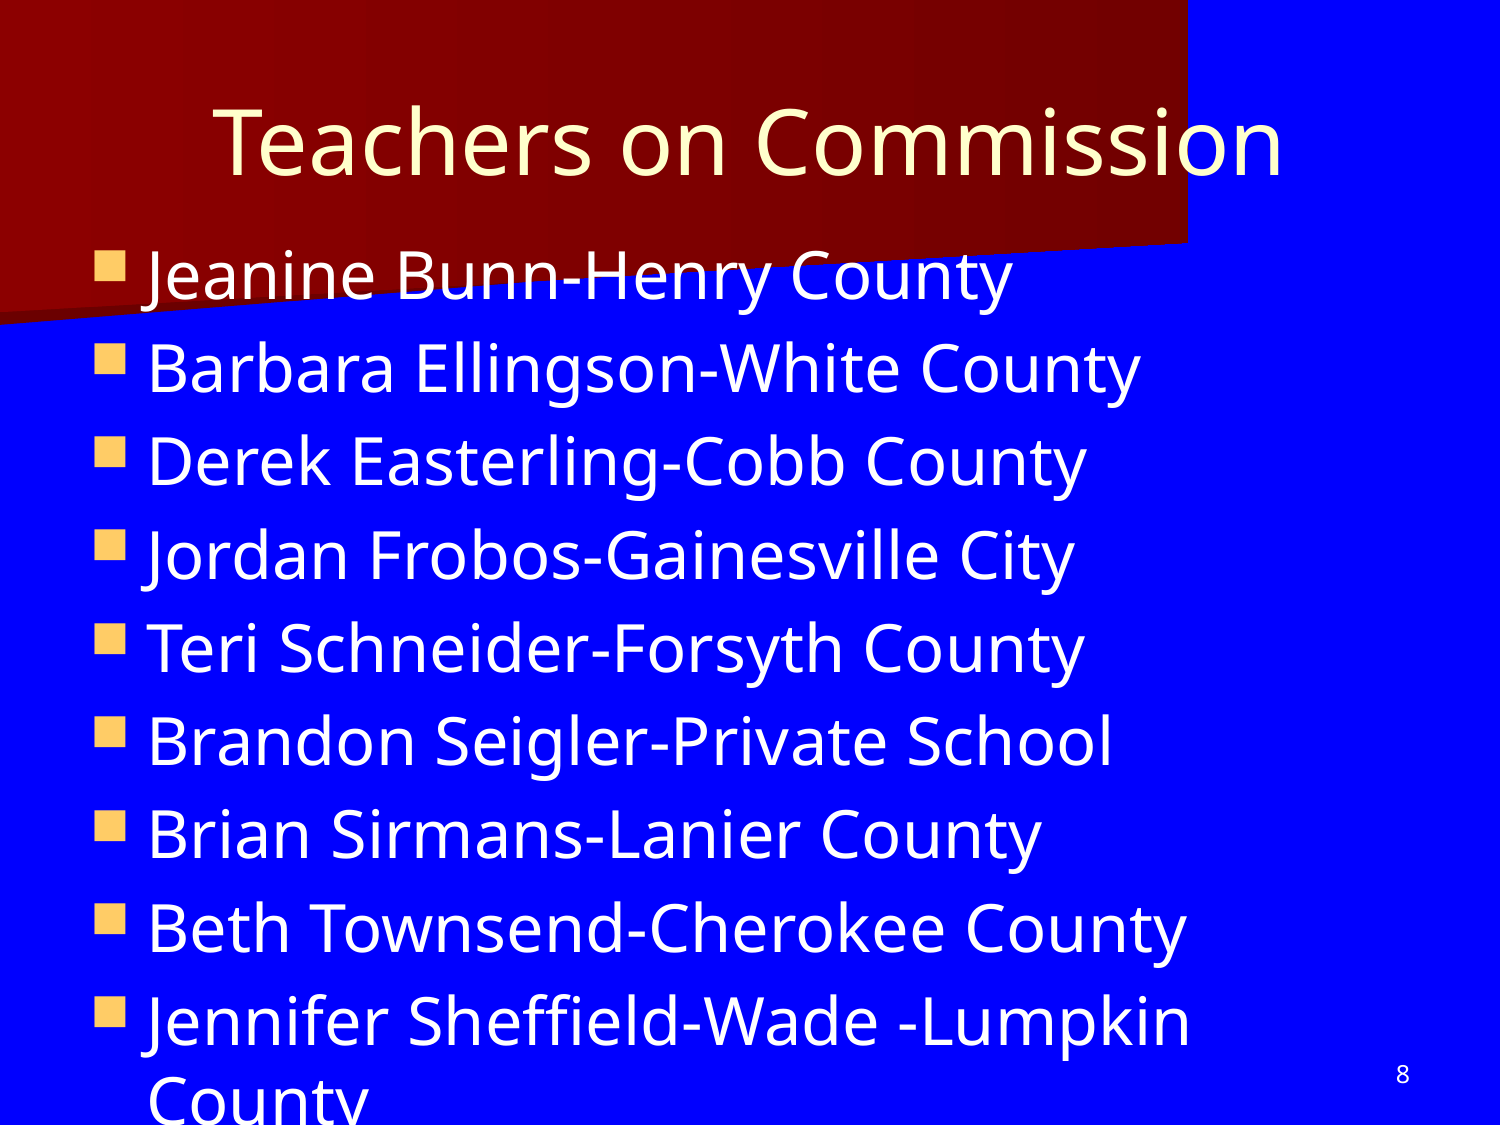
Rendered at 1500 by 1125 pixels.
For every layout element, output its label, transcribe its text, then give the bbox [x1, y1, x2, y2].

list Jeanine Bunn-Henry County Barbara Ellingson-White County Derek Easterling-Cobb County Jordan Frobos-Gainesville City Teri Schneider-Forsyth County Brandon Seigler-Private School Brian Sirmans-Lanier County Beth Townsend-Cherokee County Jennifer Sheffield-Wade -Lumpkin County [74, 224, 1426, 1101]
slide_number 8 [1074, 1024, 1426, 1101]
title Teachers on Commission [74, 44, 1426, 224]
